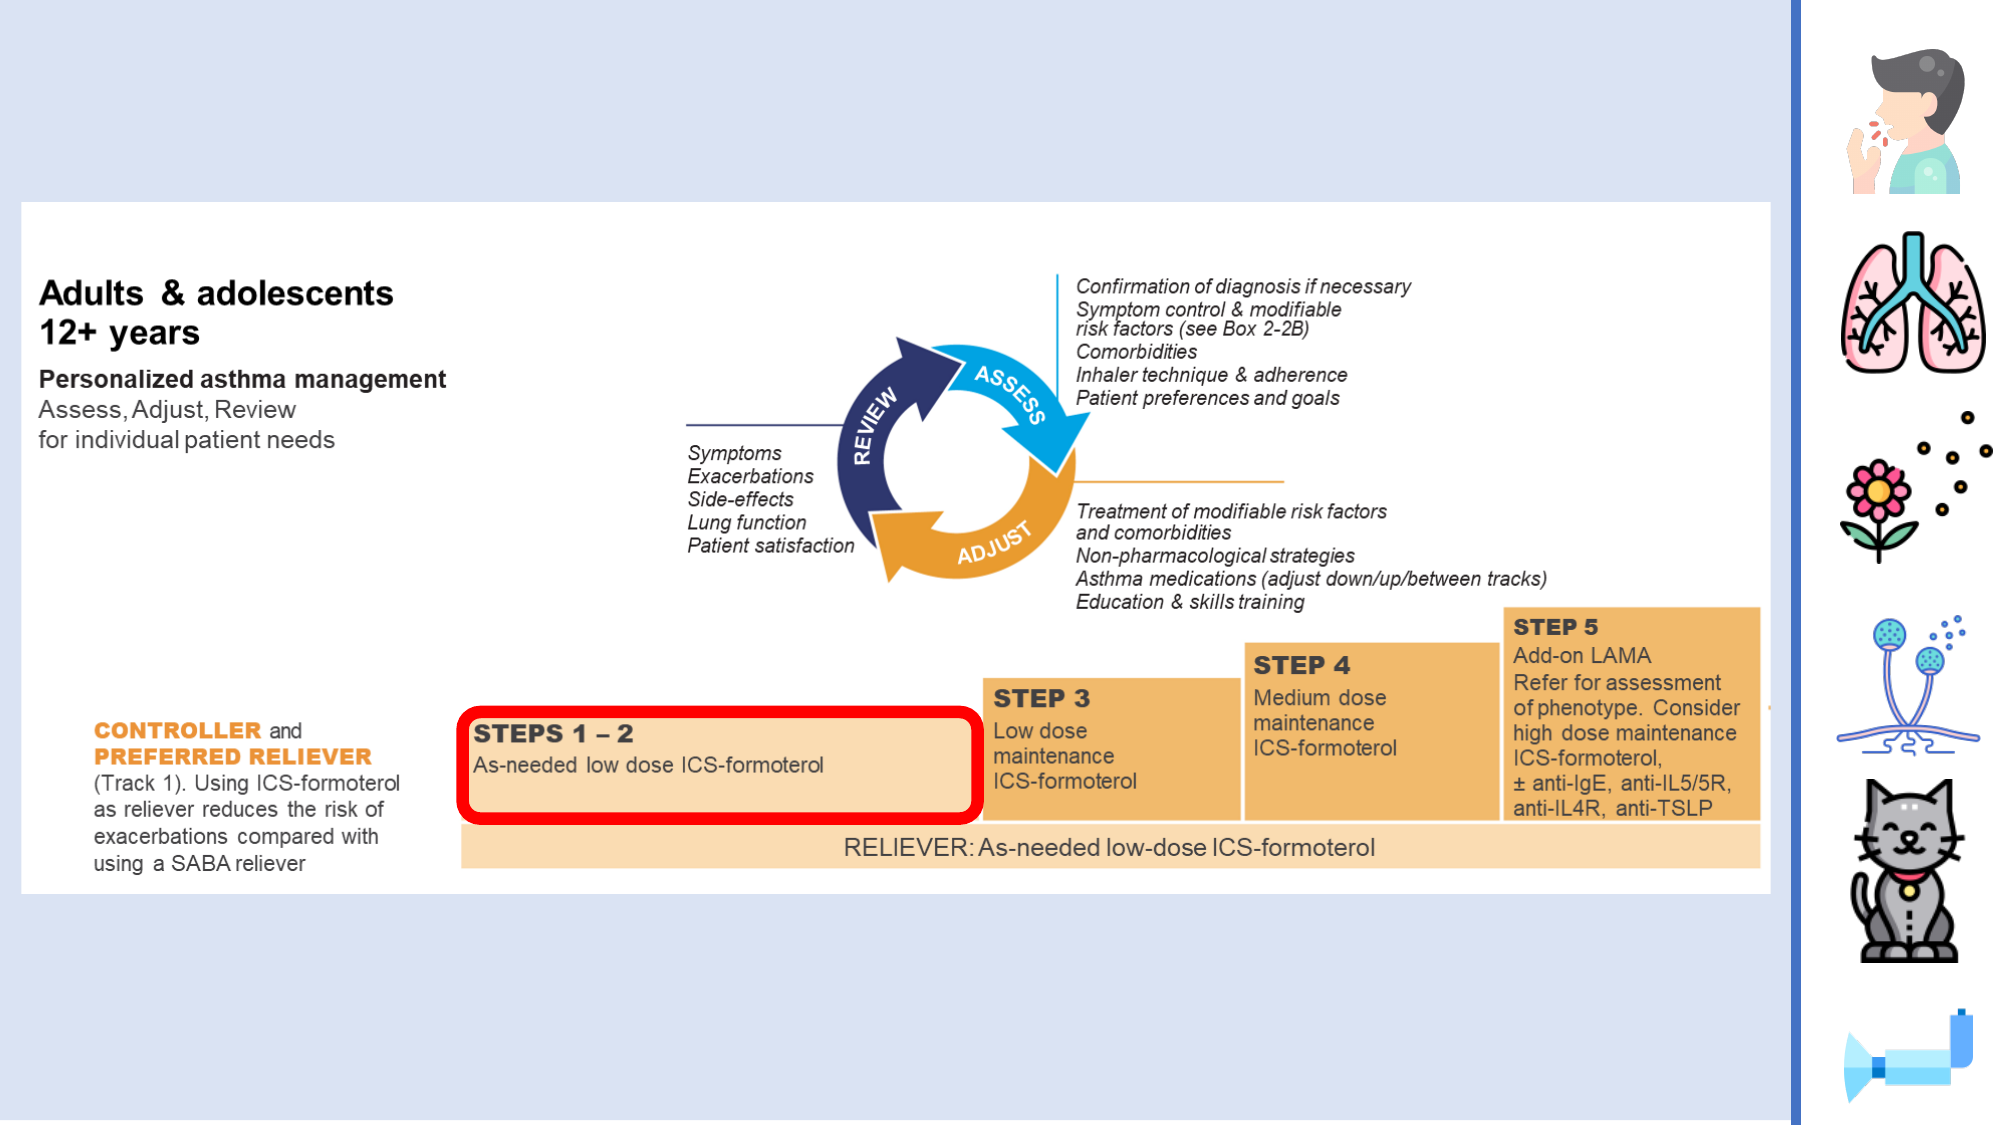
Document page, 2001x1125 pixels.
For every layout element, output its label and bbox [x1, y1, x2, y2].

picture [1816, 779, 2000, 963]
picture [1833, 49, 1978, 194]
picture [1836, 613, 1981, 758]
picture [1841, 230, 1986, 375]
picture [1844, 991, 1973, 1121]
picture [1840, 411, 1993, 564]
picture [21, 202, 1771, 894]
